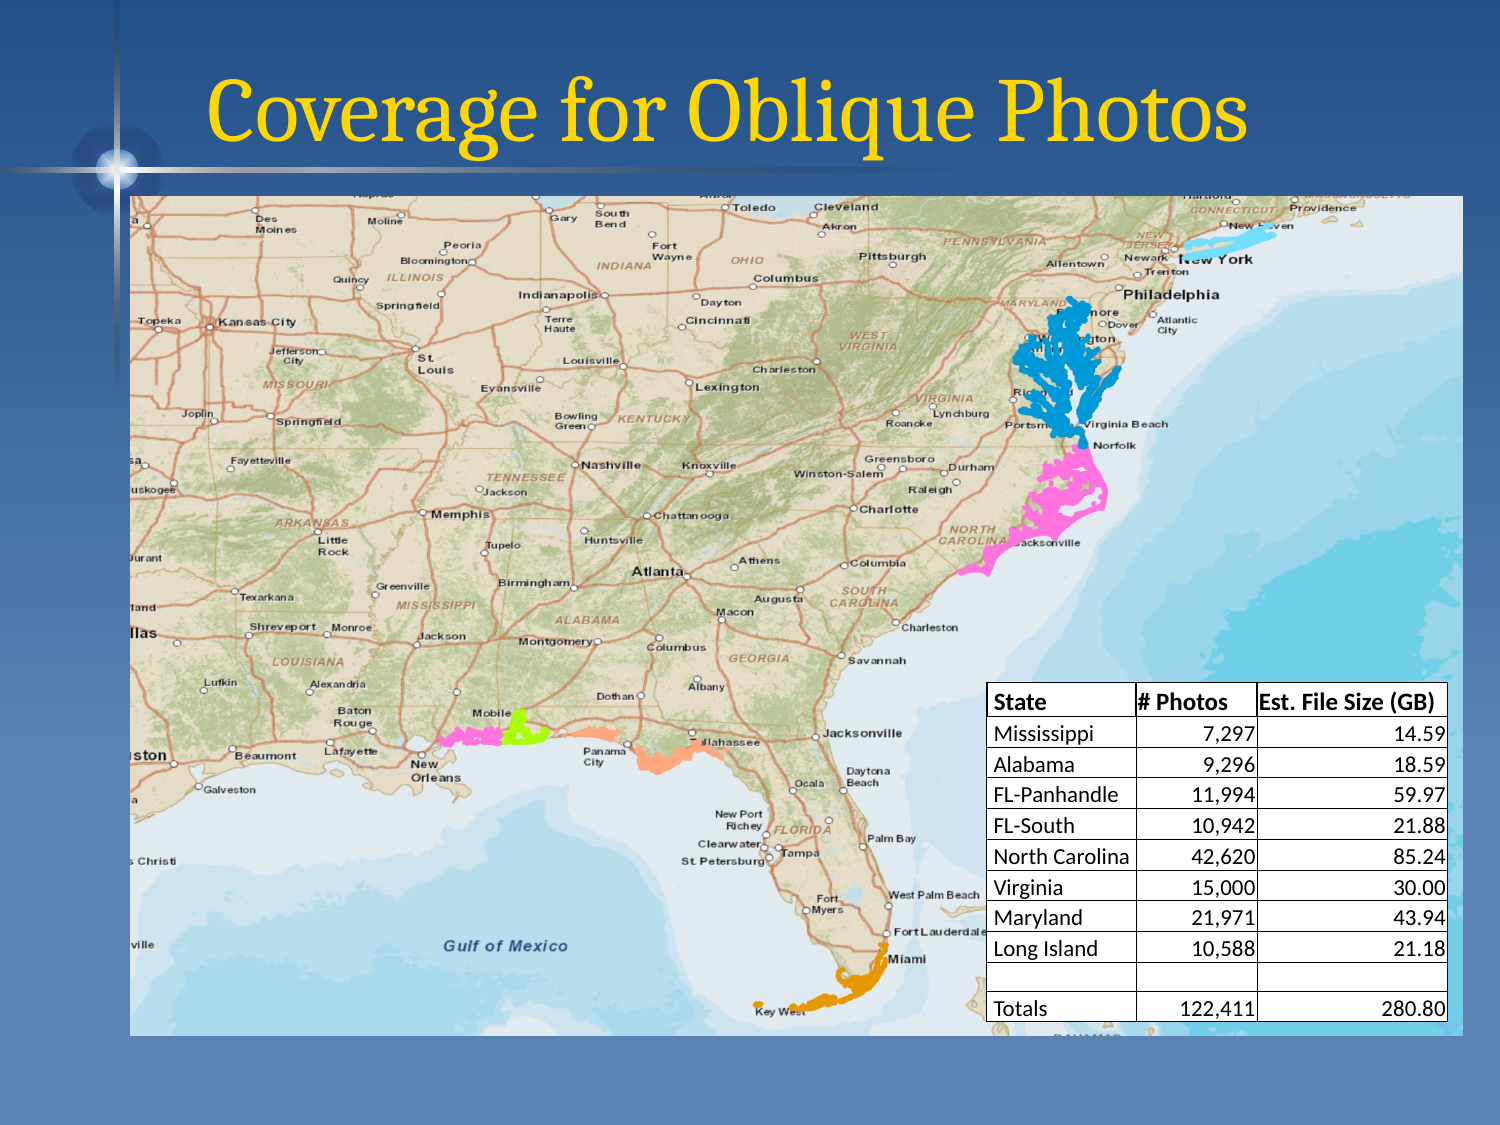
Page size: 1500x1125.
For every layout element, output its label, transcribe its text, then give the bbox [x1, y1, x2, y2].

picture [130, 196, 1463, 1037]
title Coverage for Oblique Photos [138, 36, 1320, 173]
